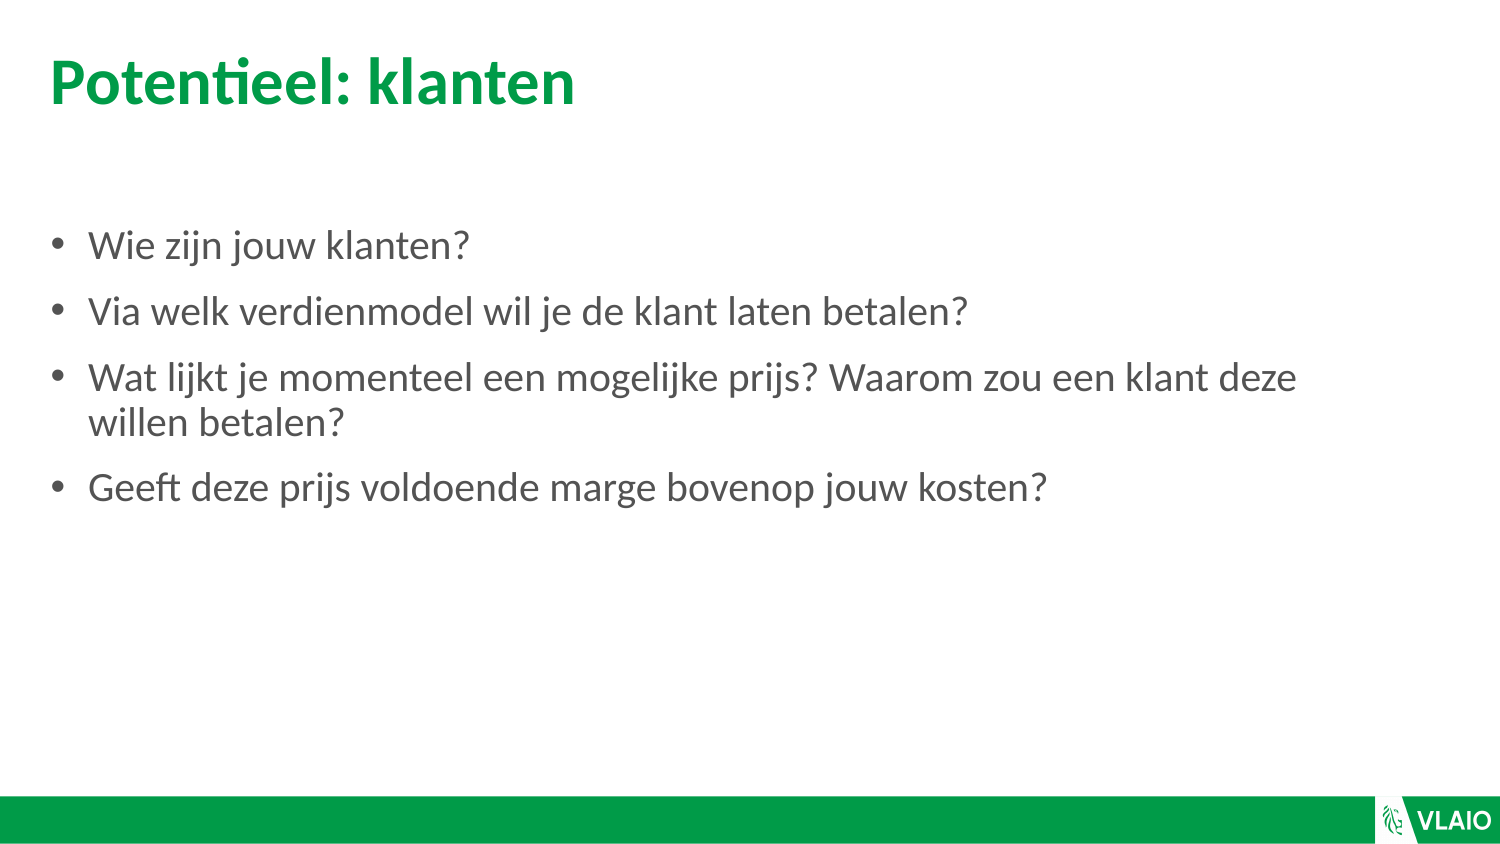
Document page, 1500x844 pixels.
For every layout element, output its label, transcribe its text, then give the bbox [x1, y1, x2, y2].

title Potentieel: klanten [50, 47, 1453, 125]
picture [1375, 796, 1491, 844]
list Wie zijn jouw klanten? Via welk verdienmodel wil je de klant laten betalen? Wat lijkt je momenteel een mogelijke prijs? Waarom zou een klant deze willen betalen? Geeft deze prijs voldoende marge bovenop jouw kosten? [50, 223, 1363, 702]
